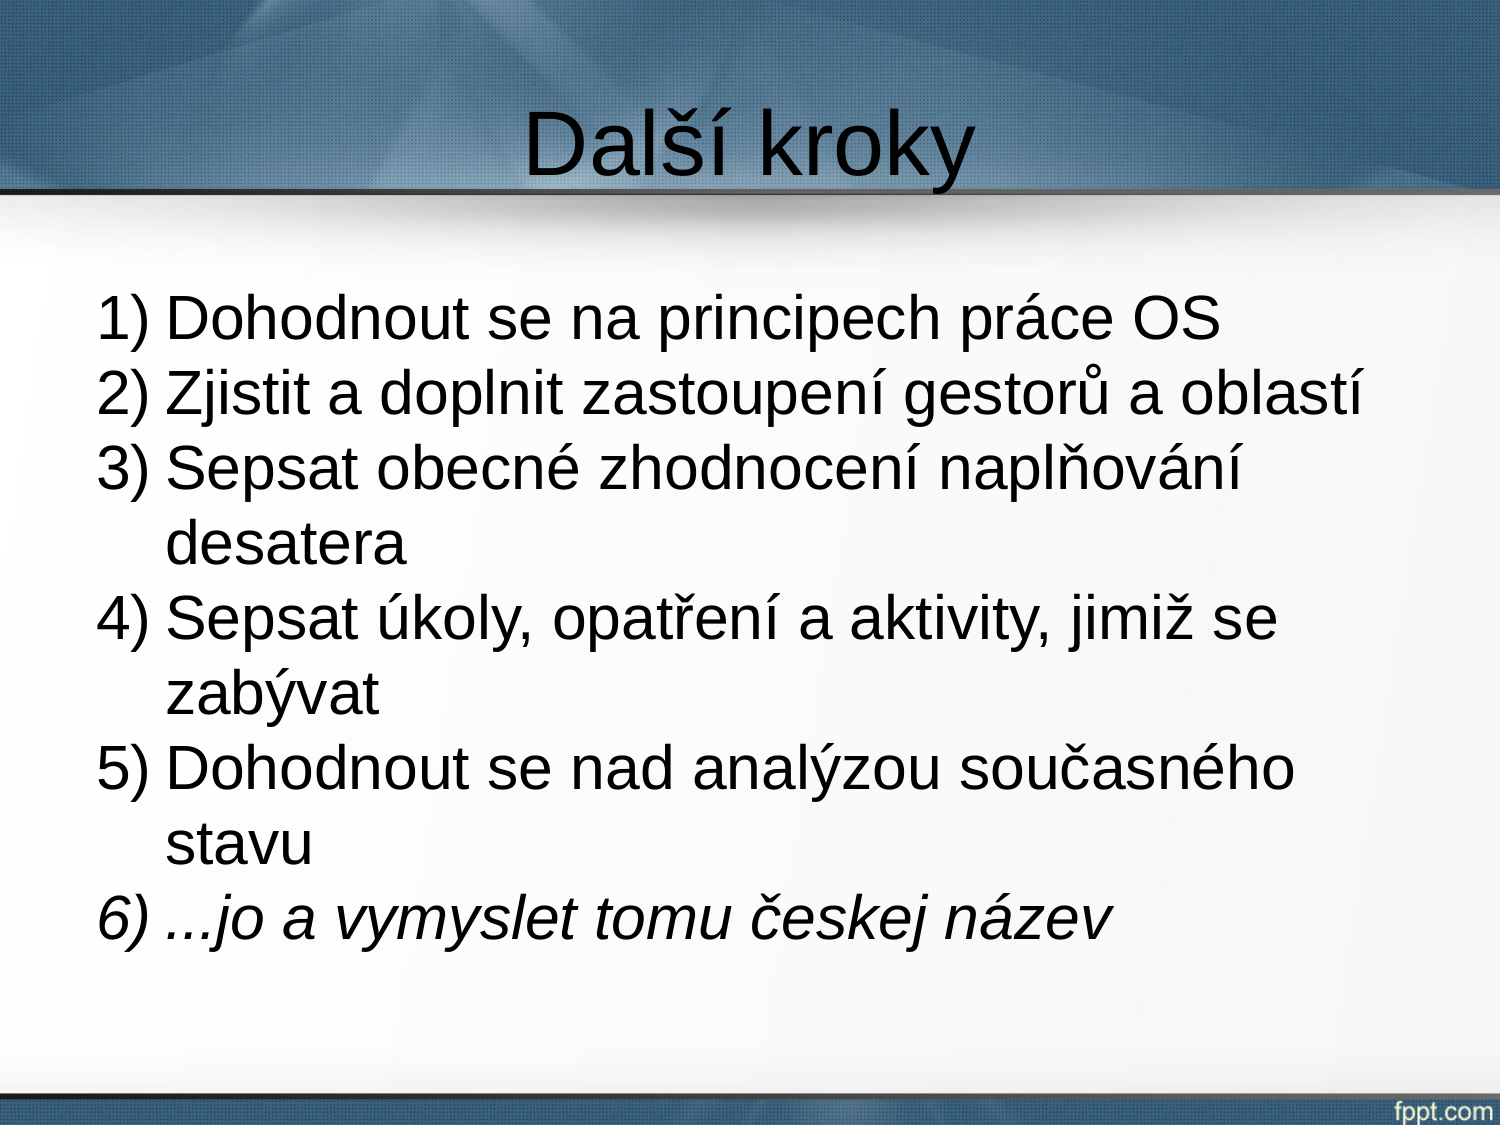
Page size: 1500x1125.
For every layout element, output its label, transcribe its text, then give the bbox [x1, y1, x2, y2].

picture [0, 0, 1500, 1125]
title Další kroky [75, 45, 1425, 233]
list Dohodnout se na principech práce OS Zjistit a doplnit zastoupení gestorů a oblastí Sepsat obecné zhodnocení naplňování desatera Sepsat úkoly, opatření a aktivity, jimiž se zabývat Dohodnout se nad analýzou současného stavu ...jo a vymyslet tomu českej název [75, 262, 1425, 1005]
